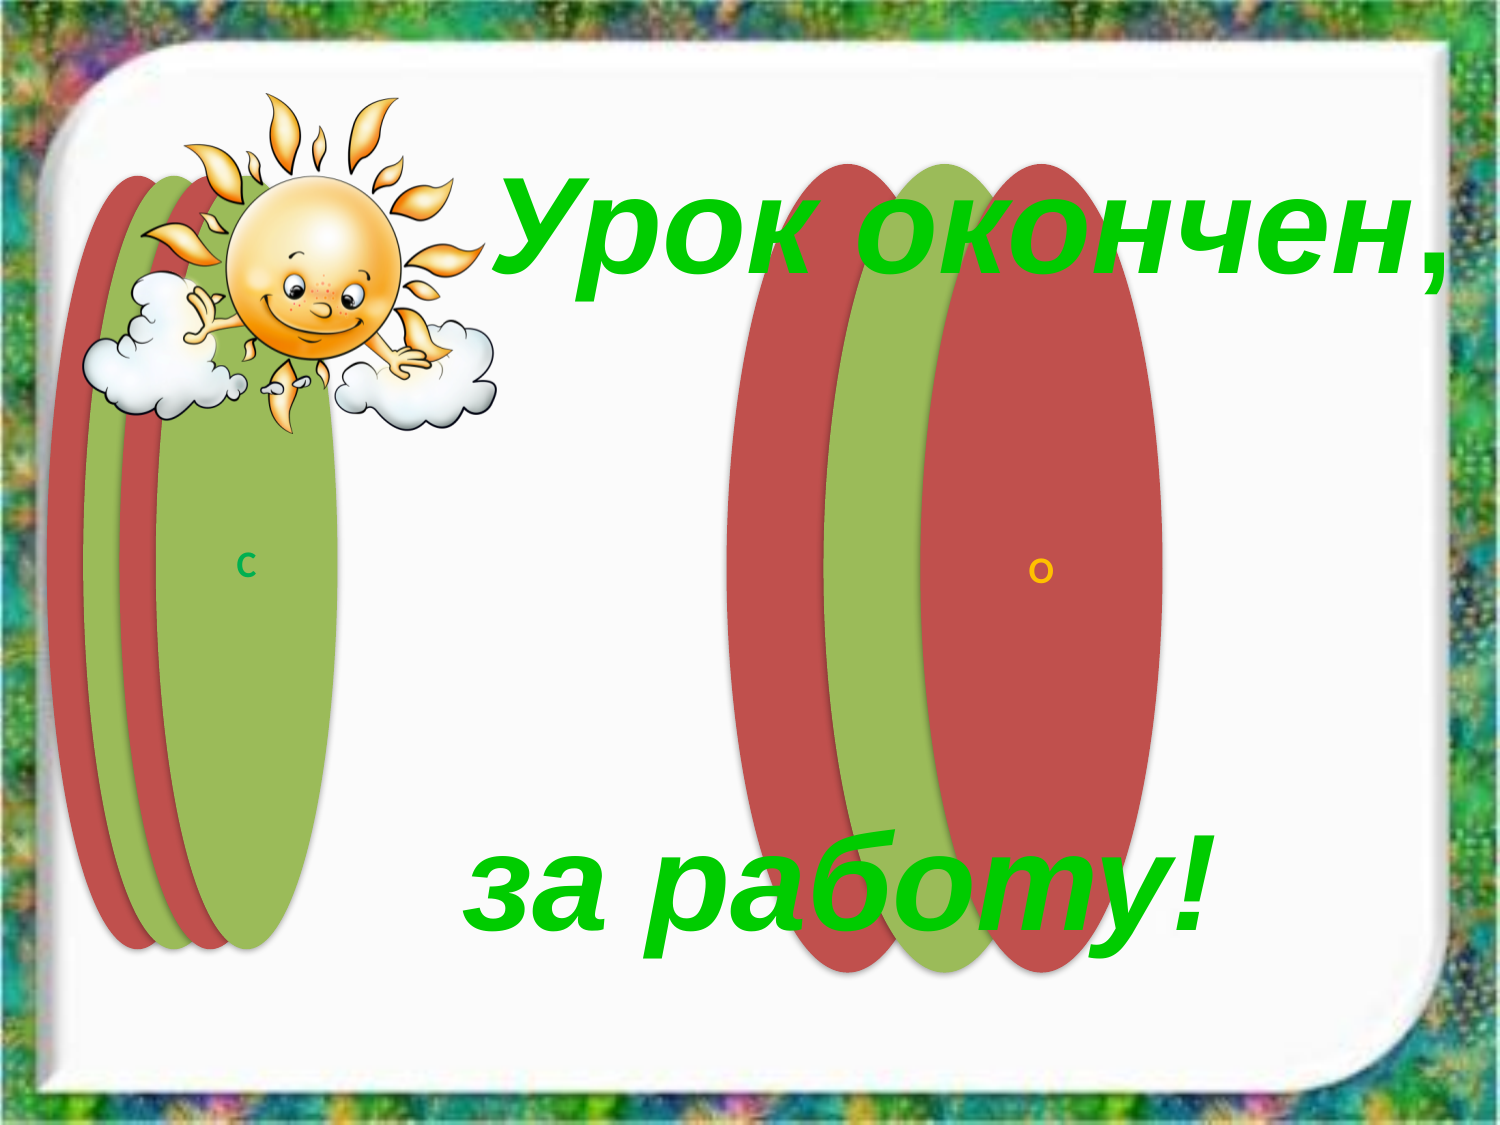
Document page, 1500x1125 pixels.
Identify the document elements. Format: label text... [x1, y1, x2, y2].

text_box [46, 175, 721, 950]
text_box Урок окончен, [502, 128, 1469, 309]
text_box за работу! [375, 957, 721, 966]
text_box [726, 163, 1454, 973]
picture [0, 0, 1500, 1125]
